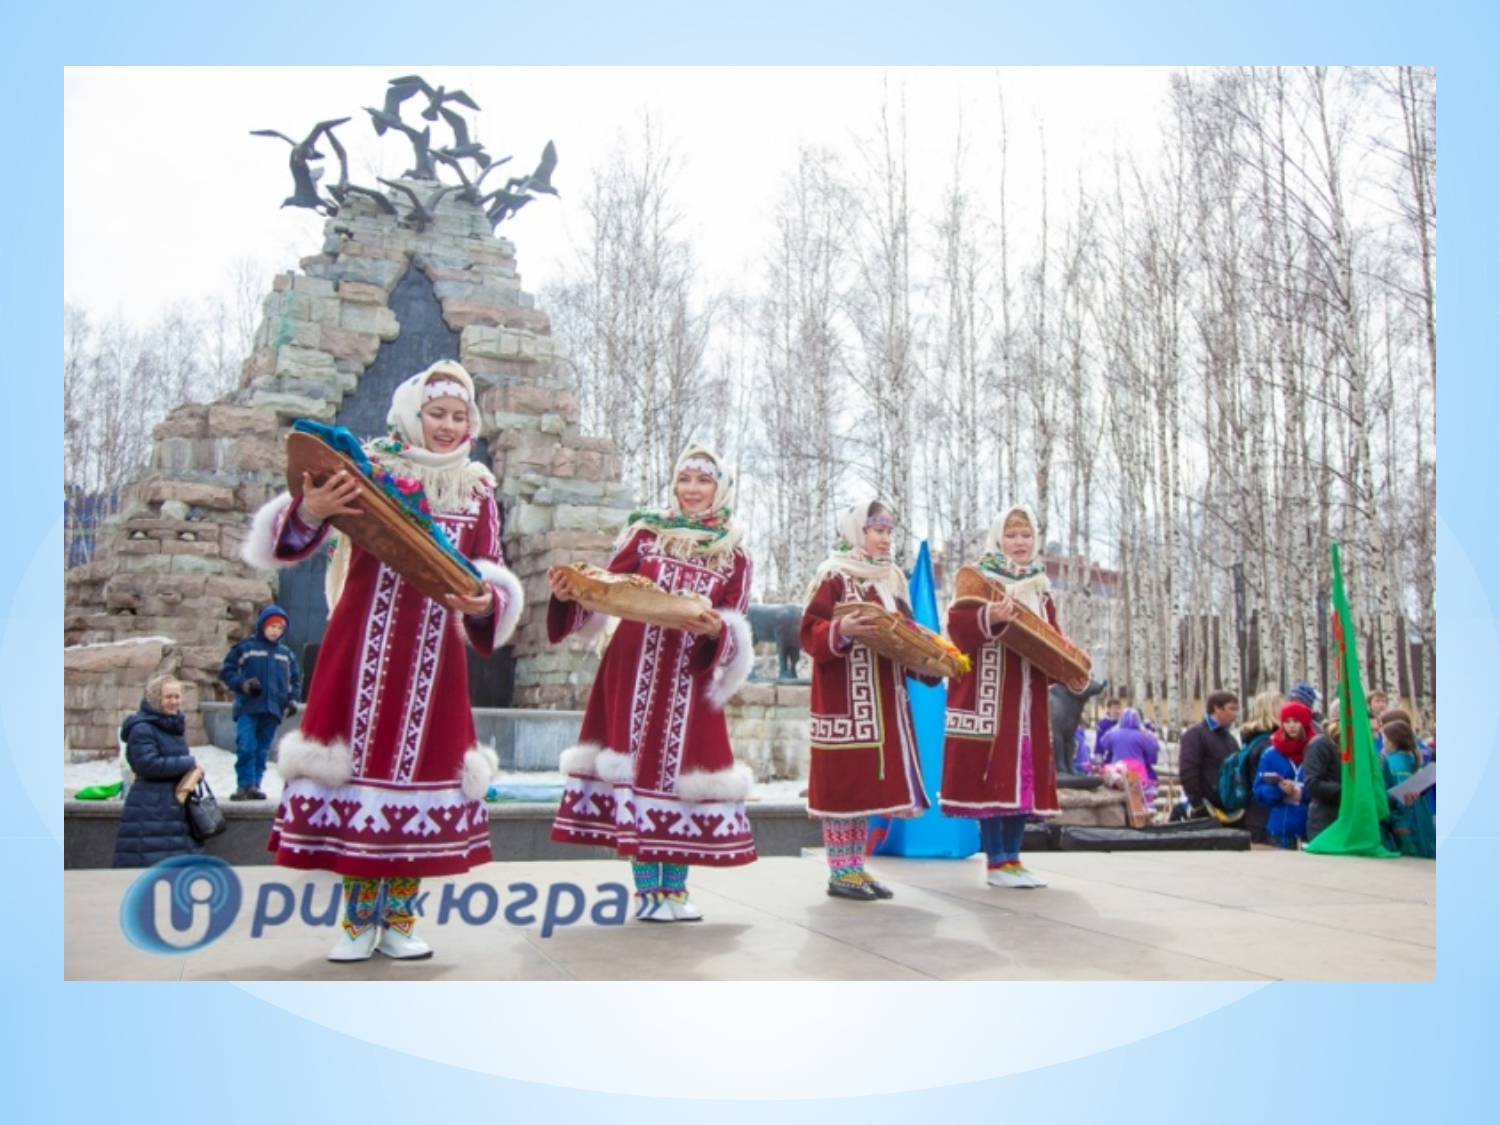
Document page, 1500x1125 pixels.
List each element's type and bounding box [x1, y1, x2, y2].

picture [64, 66, 1436, 981]
